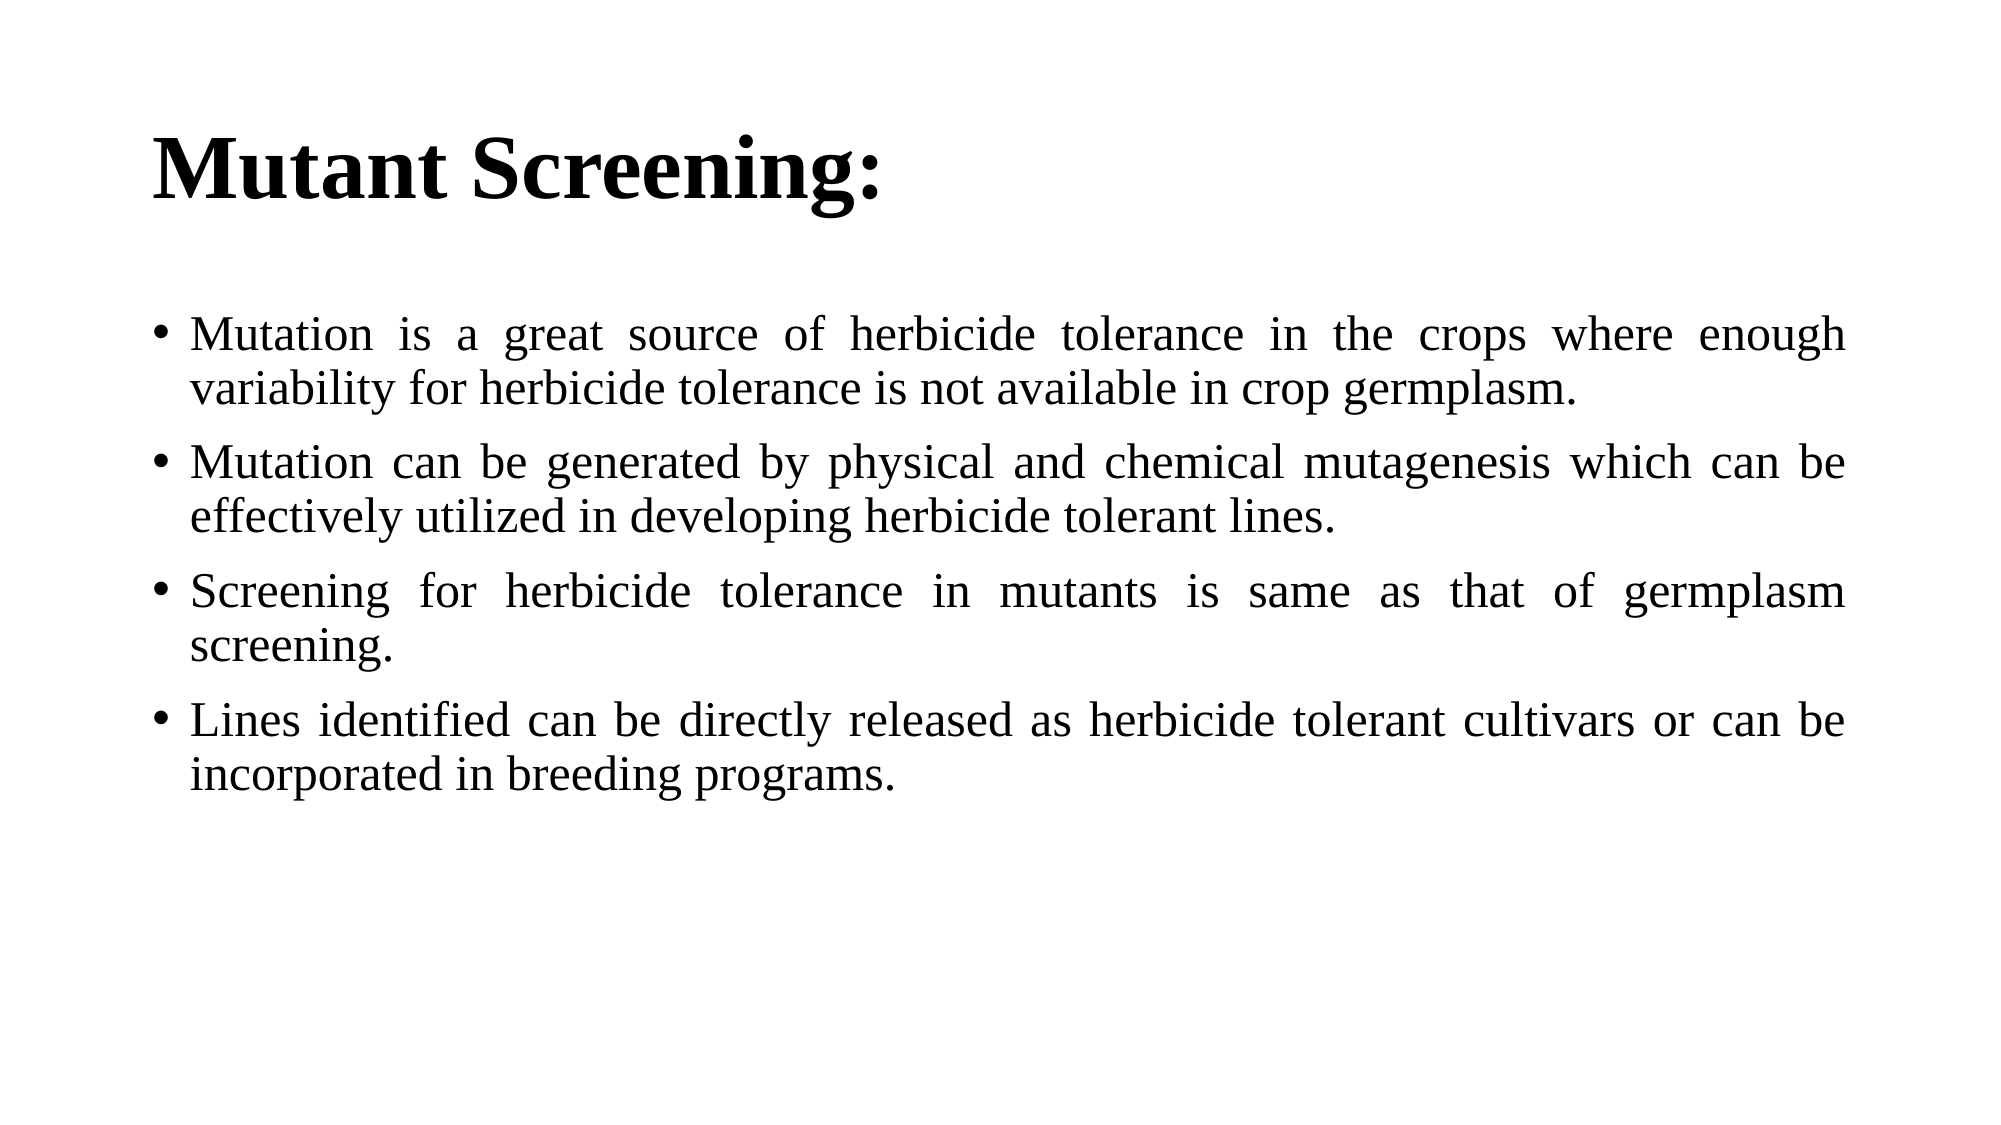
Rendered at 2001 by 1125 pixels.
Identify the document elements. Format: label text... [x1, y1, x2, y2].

list Mutation is a great source of herbicide tolerance in the crops where enough variability for herbicide tolerance is not available in crop germplasm. Mutation can be generated by physical and chemical mutagenesis which can be effectively utilized in developing herbicide tolerant lines. Screening for herbicide tolerance in mutants is same as that of germplasm screening. Lines identified can be directly released as herbicide tolerant cultivars or can be incorporated in breeding programs. [137, 299, 1863, 1014]
title Mutant Screening: [137, 59, 1863, 278]
